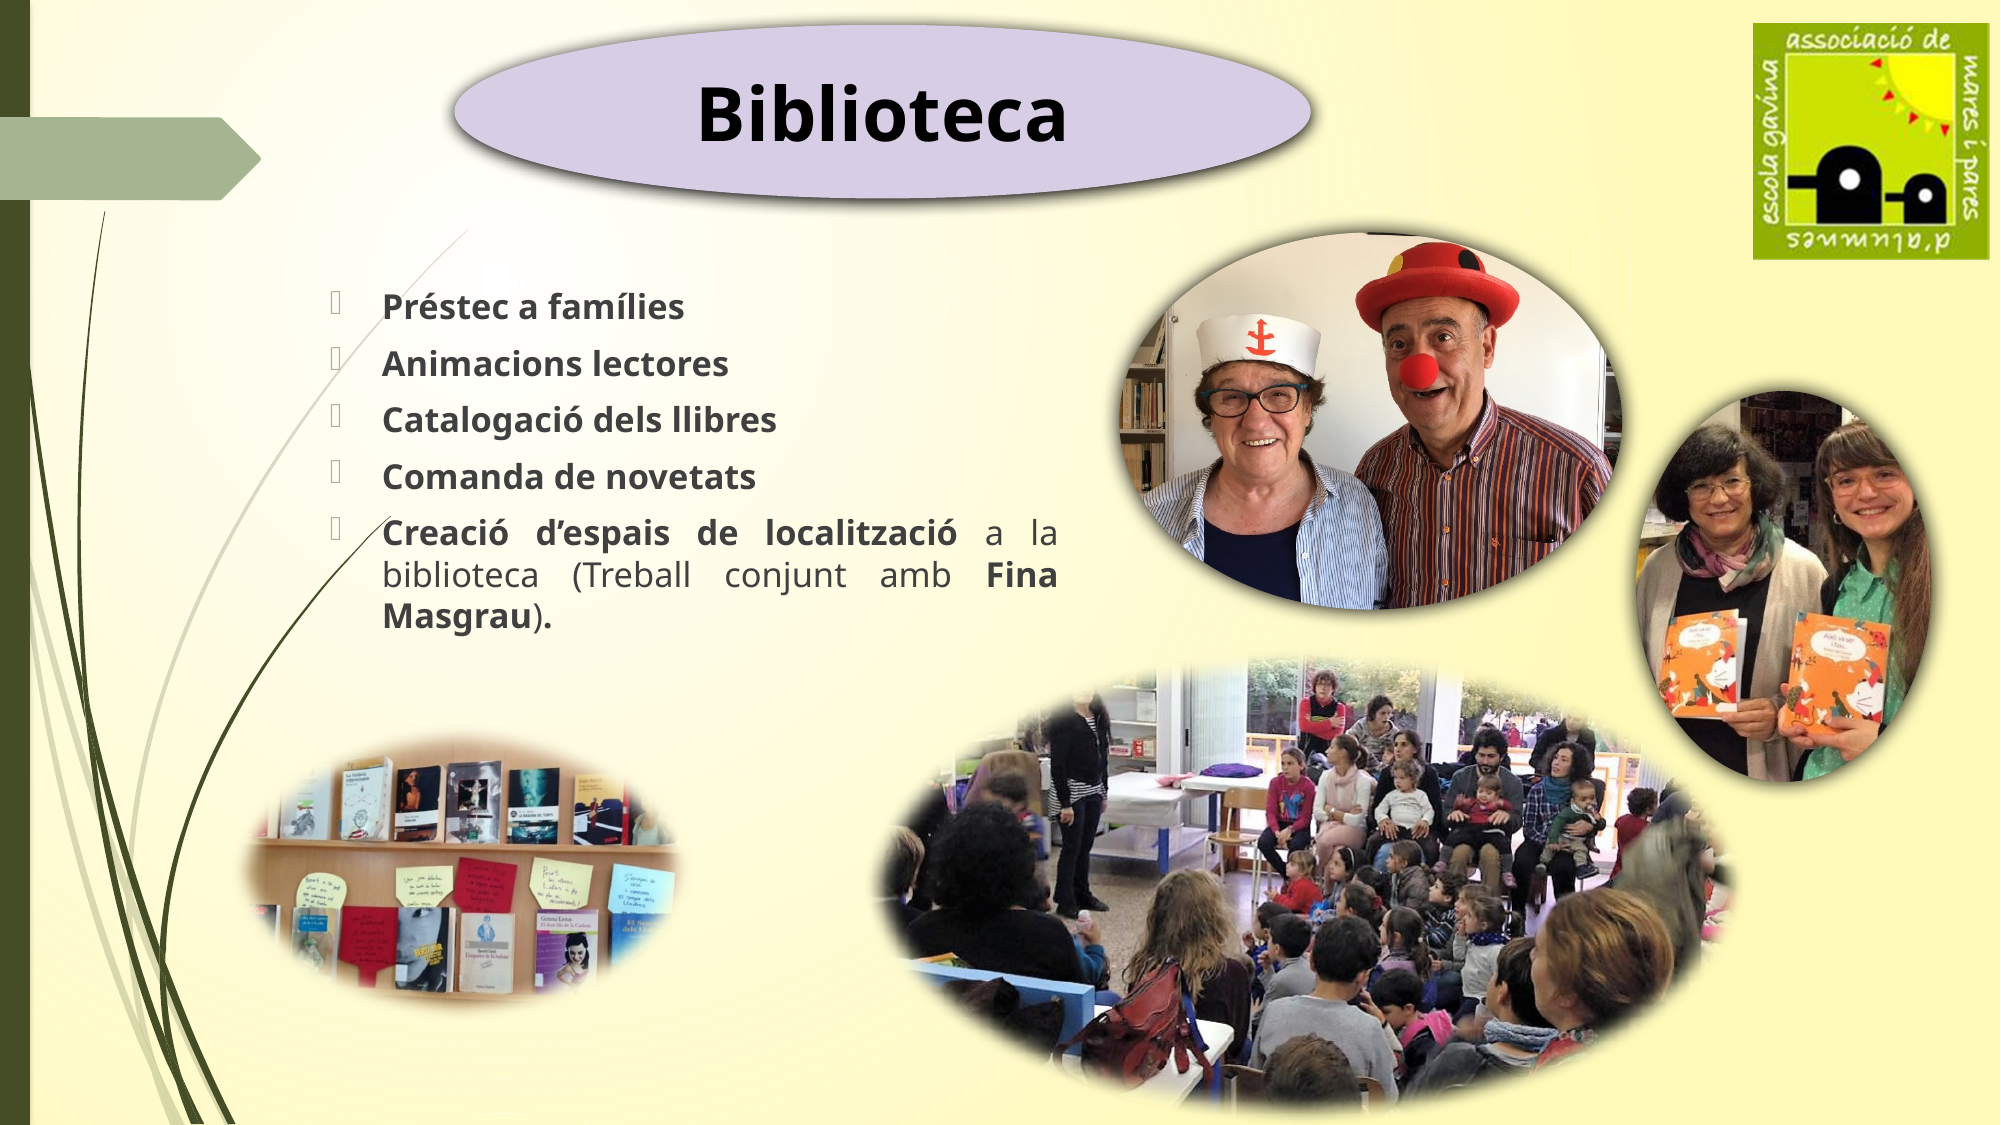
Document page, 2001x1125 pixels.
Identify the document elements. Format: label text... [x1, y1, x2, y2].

picture [861, 390, 1932, 1125]
picture [228, 721, 695, 1023]
picture [1753, 23, 2000, 268]
list Préstec a famílies Animacions lectores Catalogació dels llibres Comanda de novetats Creació d’espais de localització a la biblioteca (Treball conjunt amb Fina Masgrau). [314, 277, 1074, 645]
text_box Biblioteca [453, 24, 1312, 200]
picture [1119, 232, 1623, 610]
